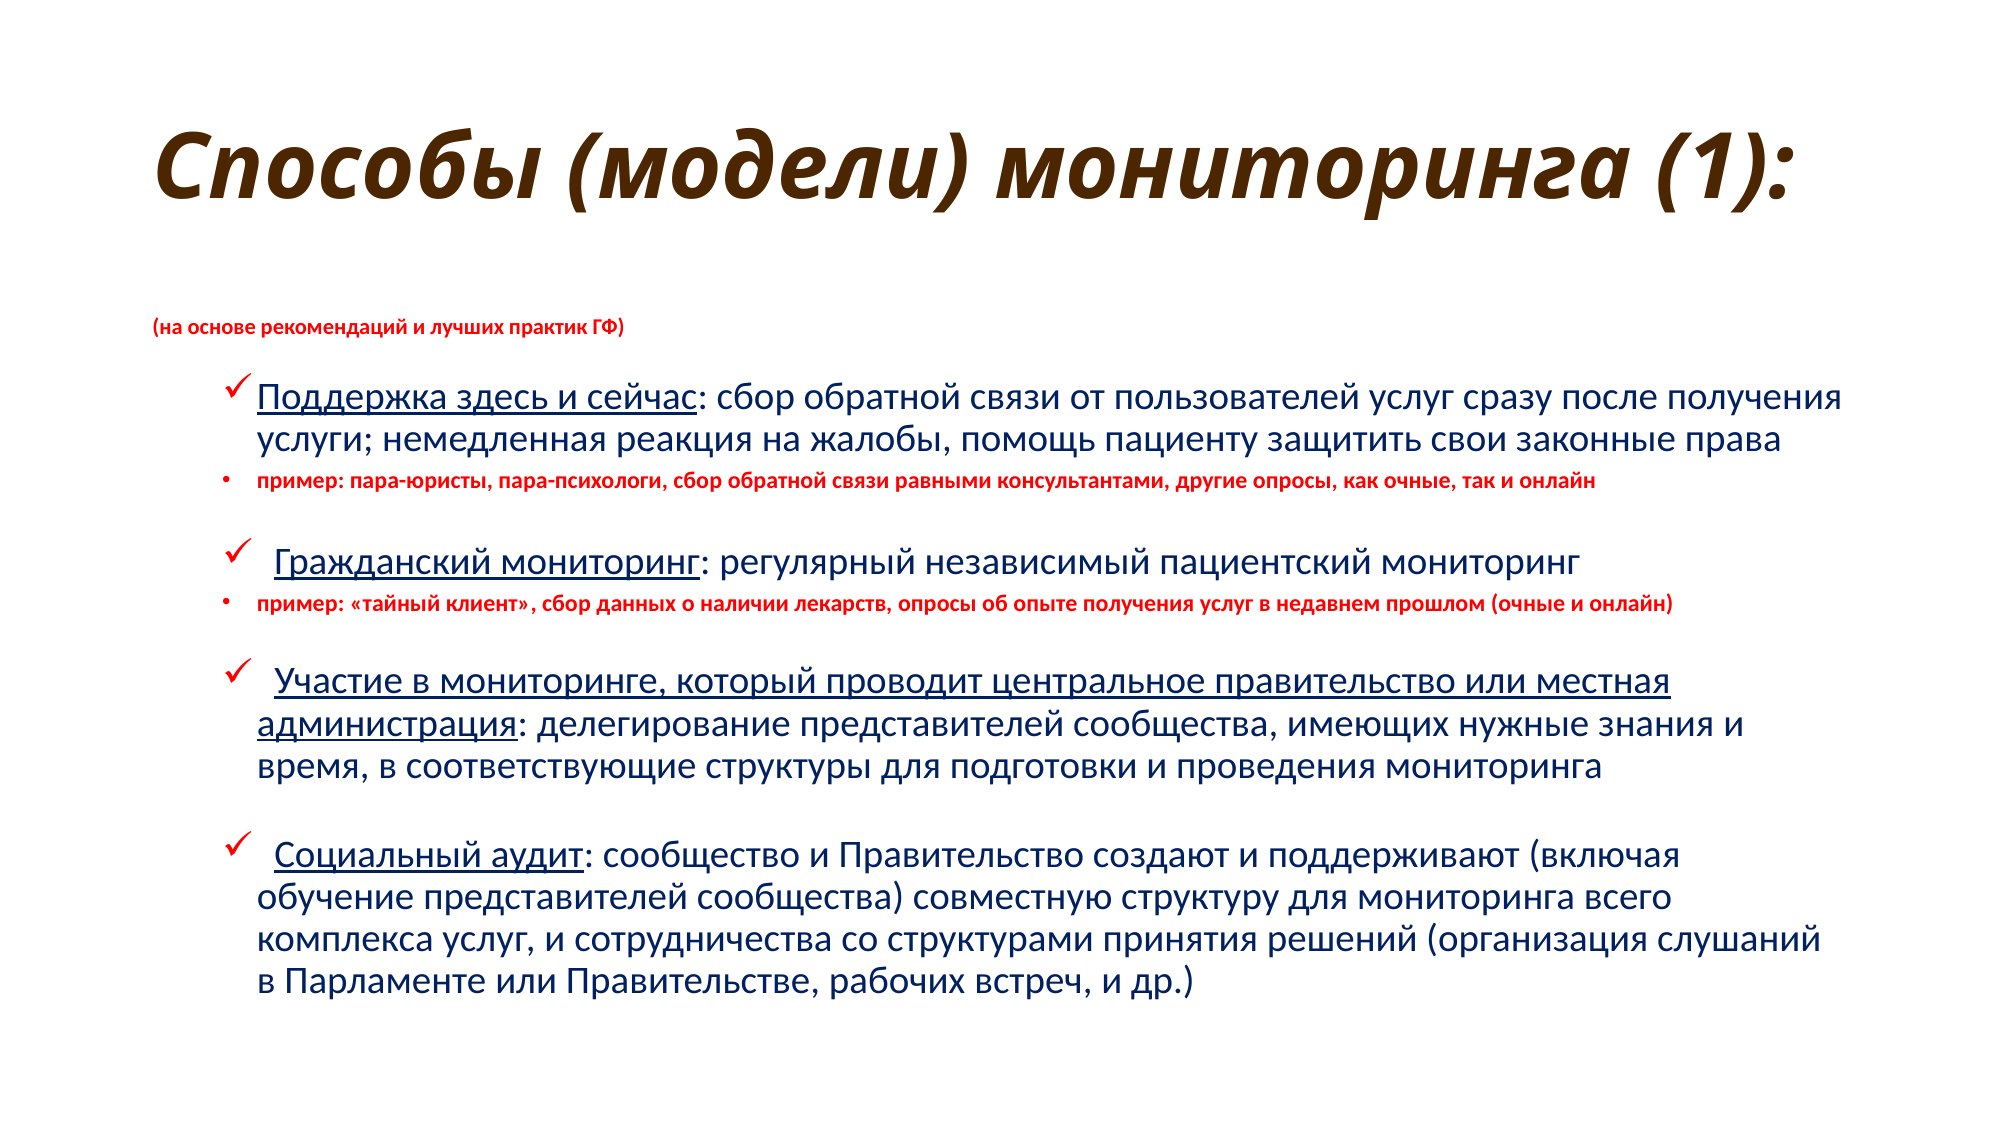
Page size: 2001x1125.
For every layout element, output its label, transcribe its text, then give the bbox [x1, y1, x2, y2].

title Способы (модели) мониторинга (1): [137, 59, 1863, 278]
list (на основе рекомендаций и лучших практик ГФ) Поддержка здесь и сейчас: сбор обратной связи от пользователей услуг сразу после получения услуги; немедленная реакция на жалобы, помощь пациенту защитить свои законные права пример: пара-юристы, пара-психологи, сбор обратной связи равными консультантами, другие опросы, как очные, так и онлайн Гражданский мониторинг: регулярный независимый пациентский мониторинг пример: «тайный клиент», сбор данных о наличии лекарств, опросы об опыте получения услуг в недавнем прошлом (очные и онлайн) Участие в мониторинге, который проводит центральное правительство или местная администрация: делегирование представителей сообщества, имеющих нужные знания и время, в соответствующие структуры для подготовки и проведения мониторинга Социальный аудит: сообщество и Правительство создают и поддерживают (включая обучение представителей сообщества) совместную структуру для мониторинга всего комплекса услуг, и сотрудничества со структурами принятия решений (организация слушаний в Парламенте или Правительстве, рабочих встреч, и др.) [137, 307, 1863, 1022]
